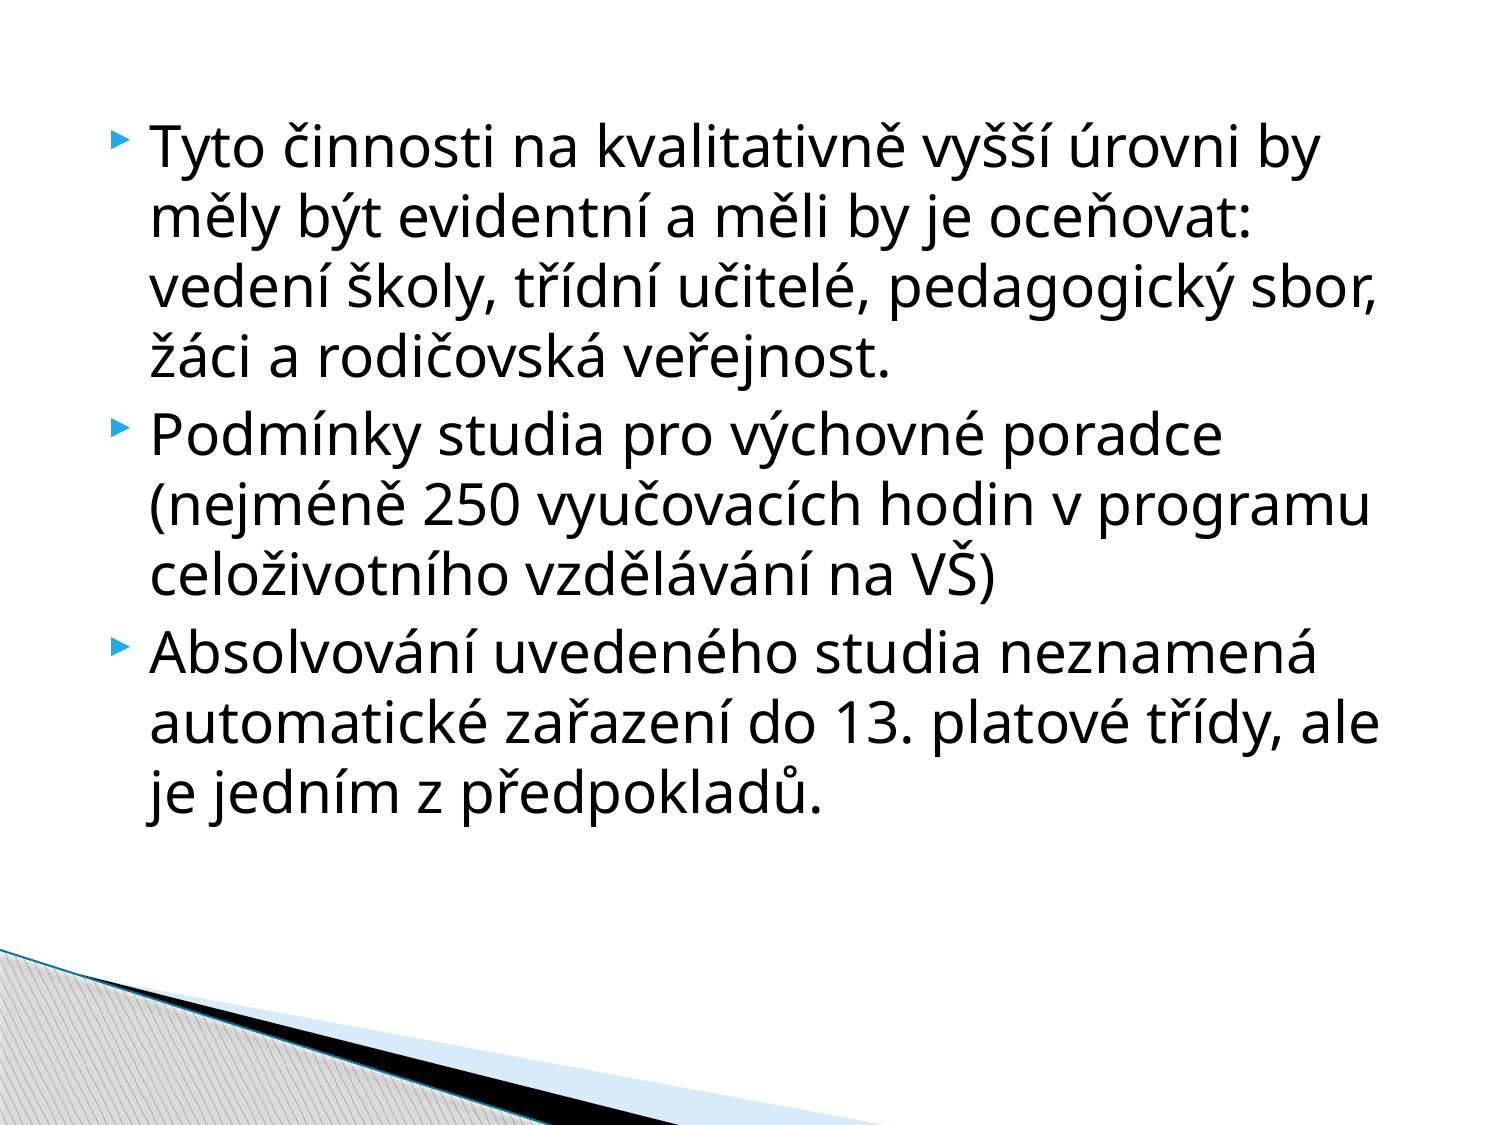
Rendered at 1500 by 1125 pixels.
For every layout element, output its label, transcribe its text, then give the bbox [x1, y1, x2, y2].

list Tyto činnosti na kvalitativně vyšší úrovni by měly být evidentní a měli by je oceňovat: vedení školy, třídní učitelé, pedagogický sbor, žáci a rodičovská veřejnost. Podmínky studia pro výchovné poradce (nejméně 250 vyučovacích hodin v programu celoživotního vzdělávání na VŠ) Absolvování uvedeného studia neznamená automatické zařazení do 13. platové třídy, ale je jedním z předpokladů. [75, 101, 1425, 963]
